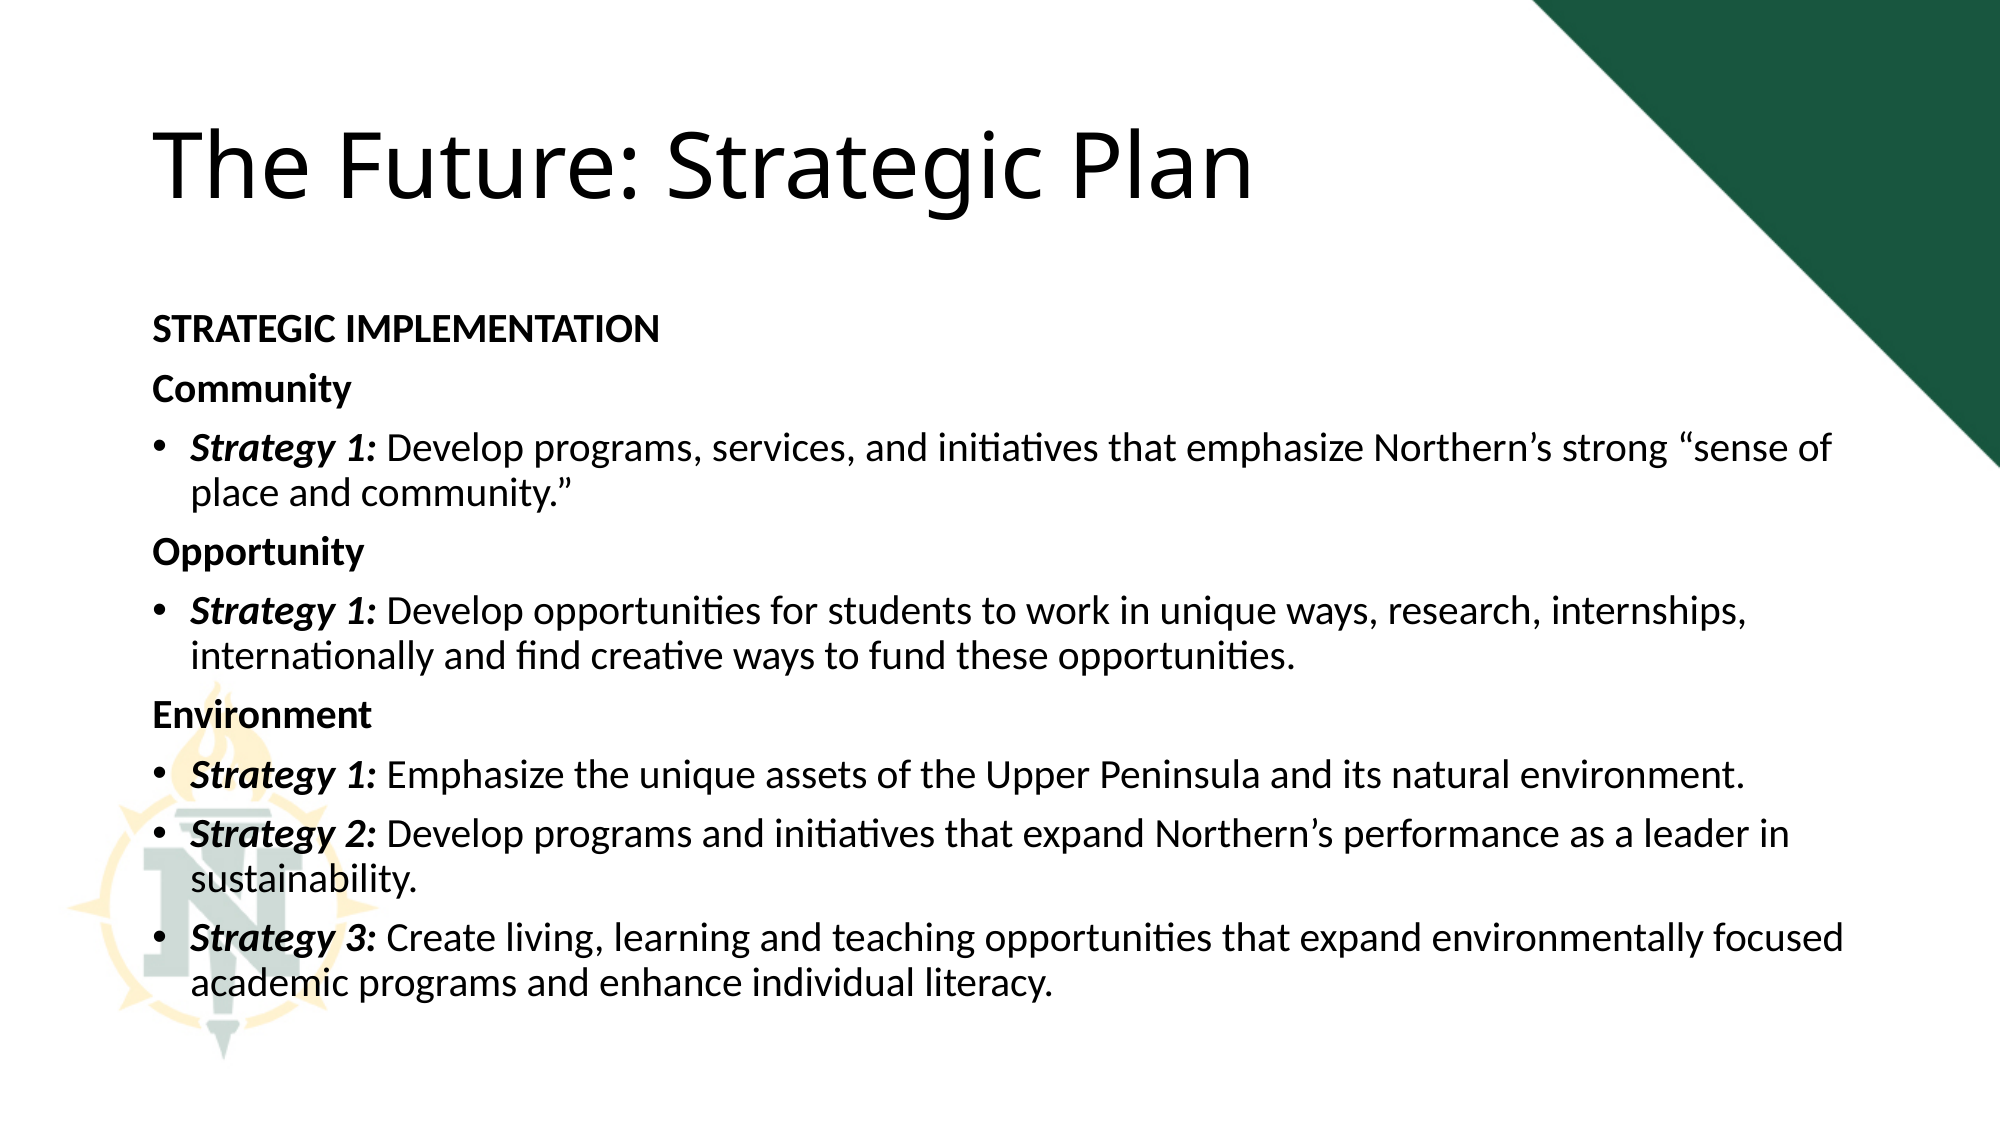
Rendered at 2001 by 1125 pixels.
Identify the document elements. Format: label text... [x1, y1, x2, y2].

title The Future: Strategic Plan [137, 59, 1863, 278]
list STRATEGIC IMPLEMENTATION Community Strategy 1: Develop programs, services, and initiatives that emphasize Northern’s strong “sense of place and community.” Opportunity Strategy 1: Develop opportunities for students to work in unique ways, research, internships, internationally and find creative ways to fund these opportunities. Environment Strategy 1: Emphasize the unique assets of the Upper Peninsula and its natural environment. Strategy 2: Develop programs and initiatives that expand Northern’s performance as a leader in sustainability. Strategy 3: Create living, learning and teaching opportunities that expand environmentally focused academic programs and enhance individual literacy. [137, 299, 1863, 1014]
picture [0, 0, 2000, 1125]
